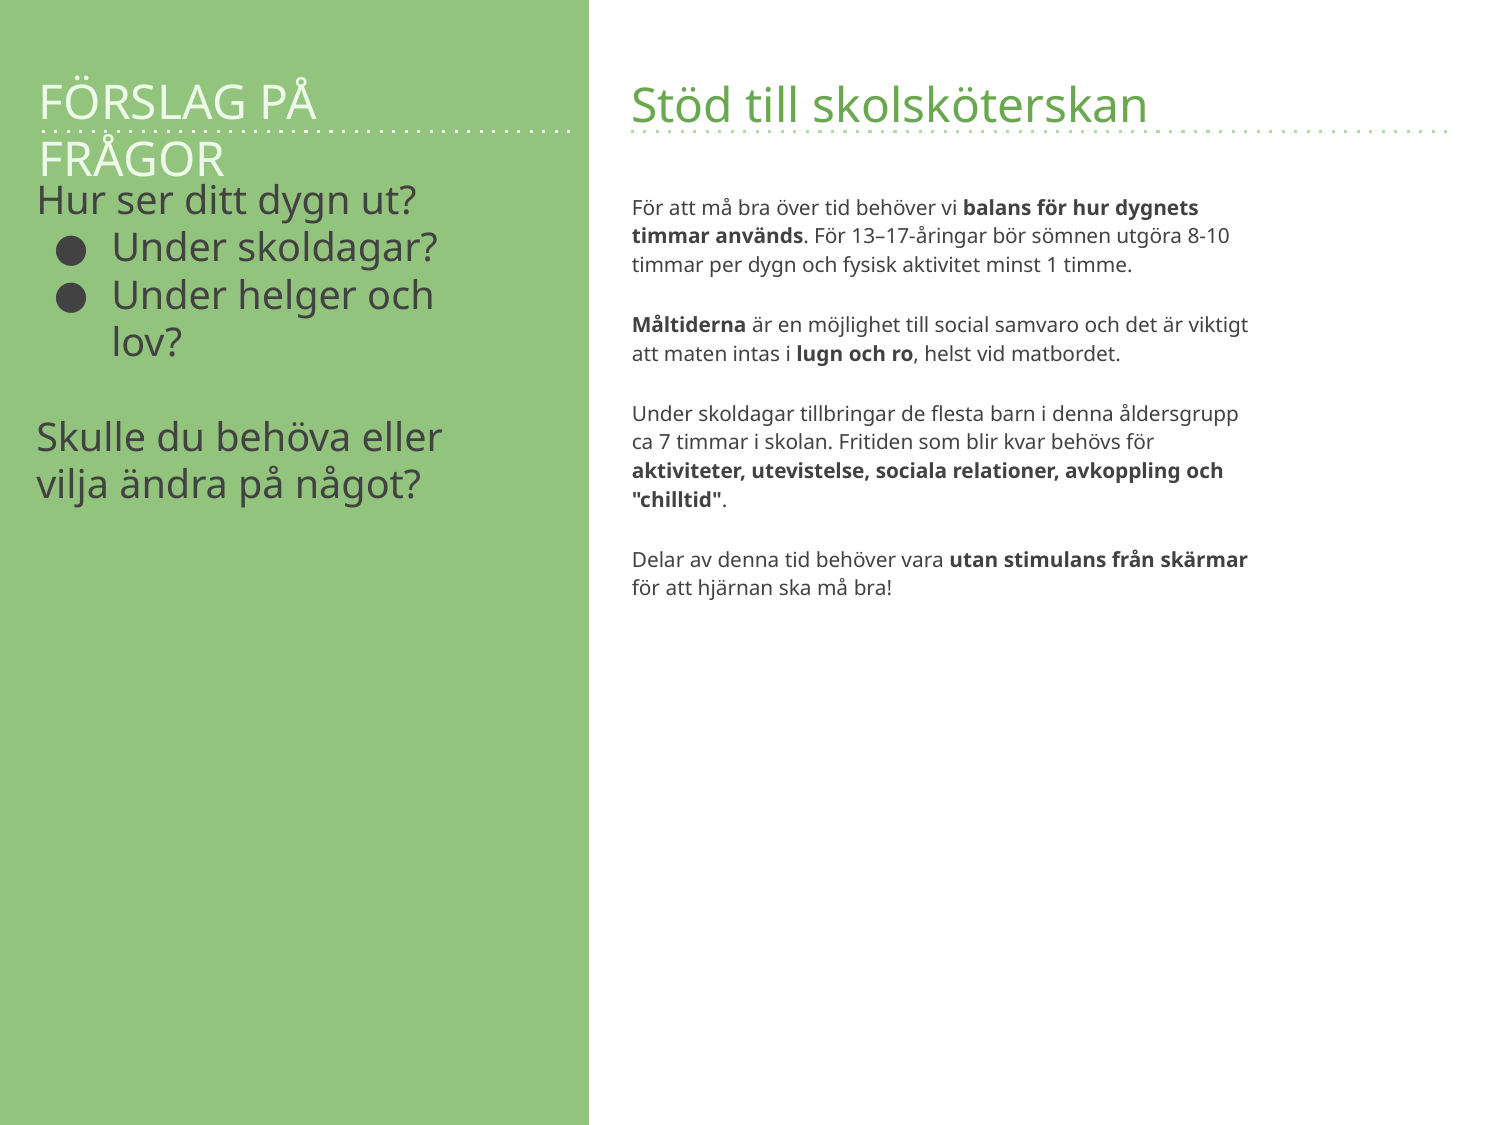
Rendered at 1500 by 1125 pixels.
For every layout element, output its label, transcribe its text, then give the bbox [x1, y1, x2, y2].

list För att må bra över tid behöver vi balans för hur dygnets timmar används. För 13–17-åringar bör sömnen utgöra 8-10 timmar per dygn och fysisk aktivitet minst 1 timme. Måltiderna är en möjlighet till social samvaro och det är viktigt att maten intas i lugn och ro, helst vid matbordet. Under skoldagar tillbringar de flesta barn i denna åldersgrupp ca 7 timmar i skolan. Fritiden som blir kvar behövs för aktiviteter, utevistelse, sociala relationer, avkoppling och "chilltid". Delar av denna tid behöver vara utan stimulans från skärmar för att hjärnan ska må bra! [615, 173, 1269, 961]
title Hur ser ditt dygn ut? Under skoldagar? Under helger och lov? Skulle du behöva eller vilja ändra på något? [19, 157, 521, 1080]
